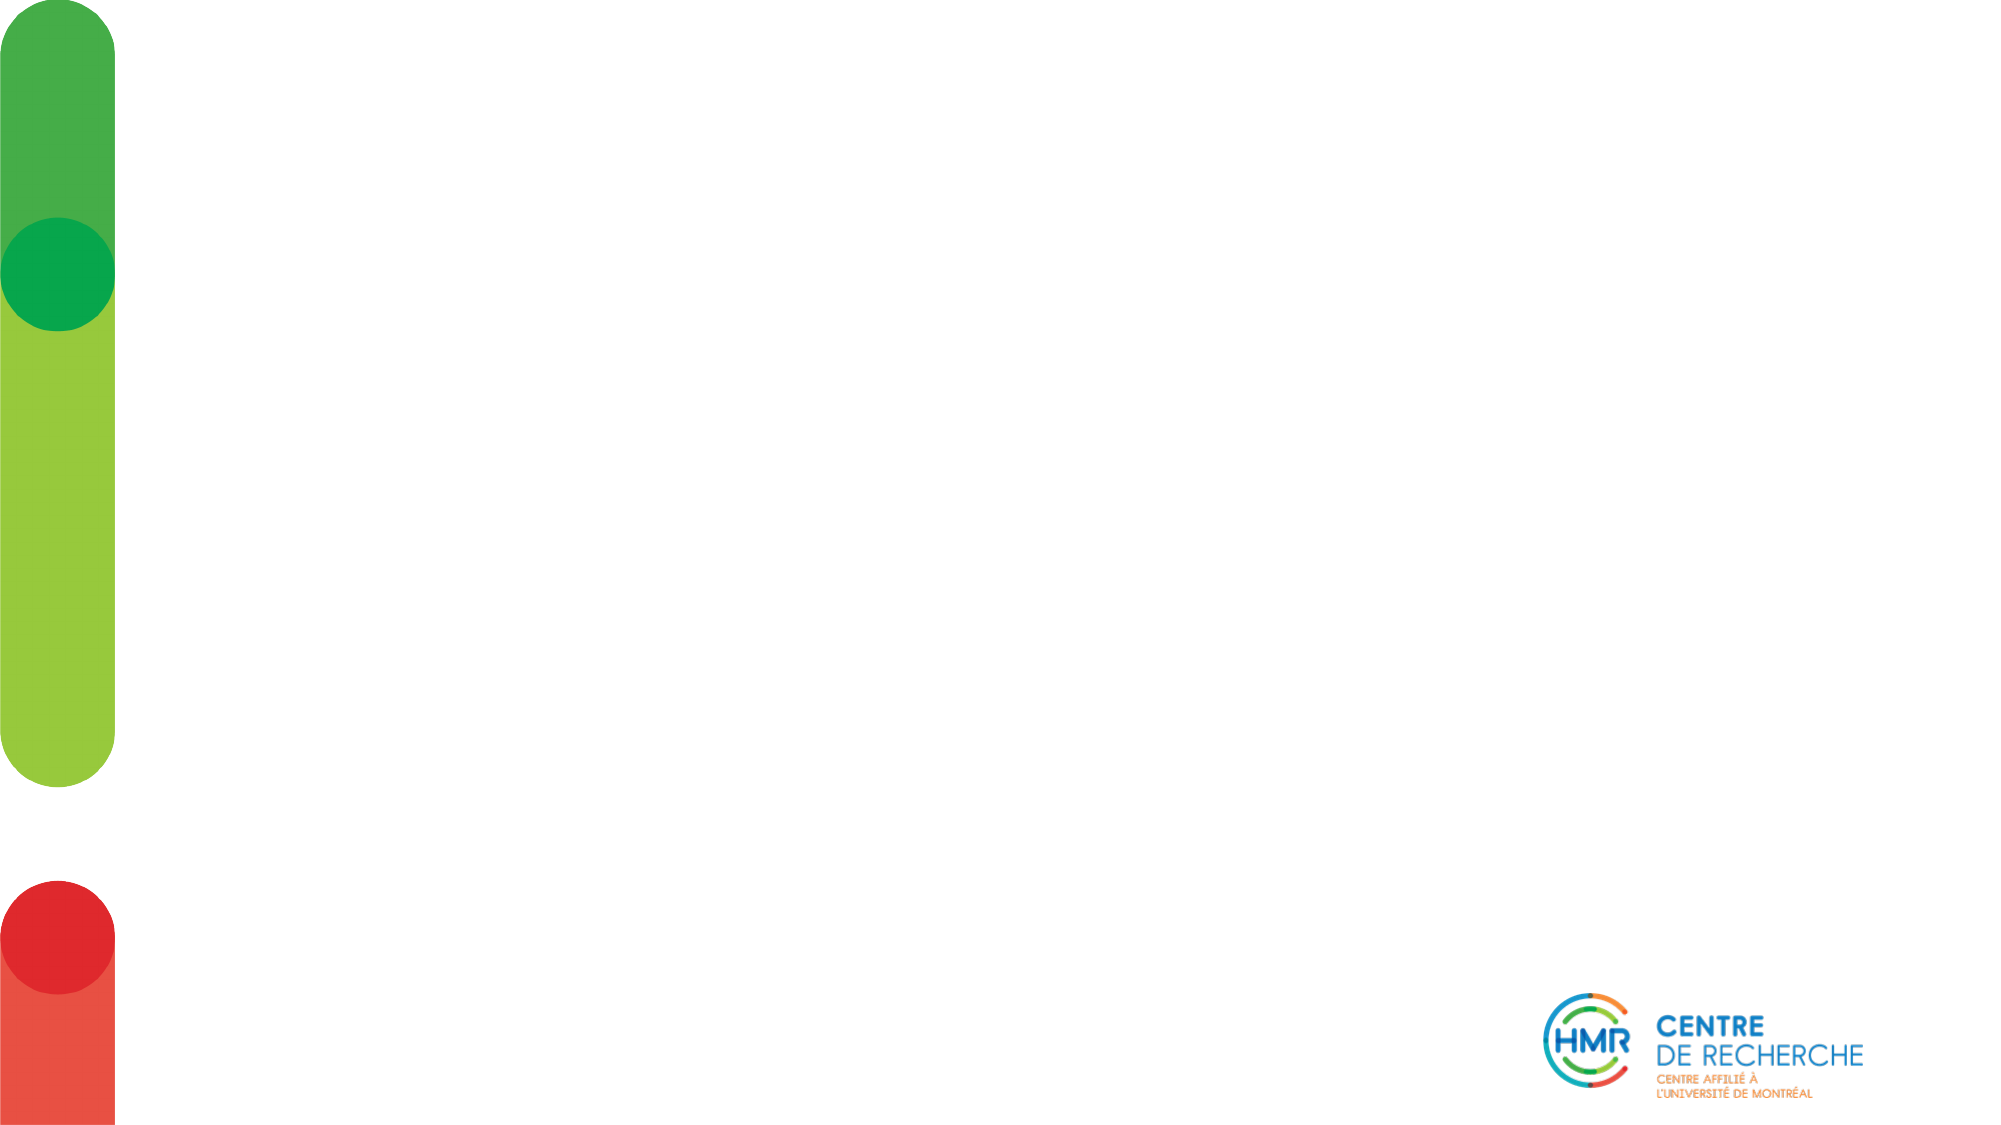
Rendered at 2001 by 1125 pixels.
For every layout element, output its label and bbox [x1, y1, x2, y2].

picture [1543, 993, 1863, 1098]
picture [0, 0, 115, 1125]
